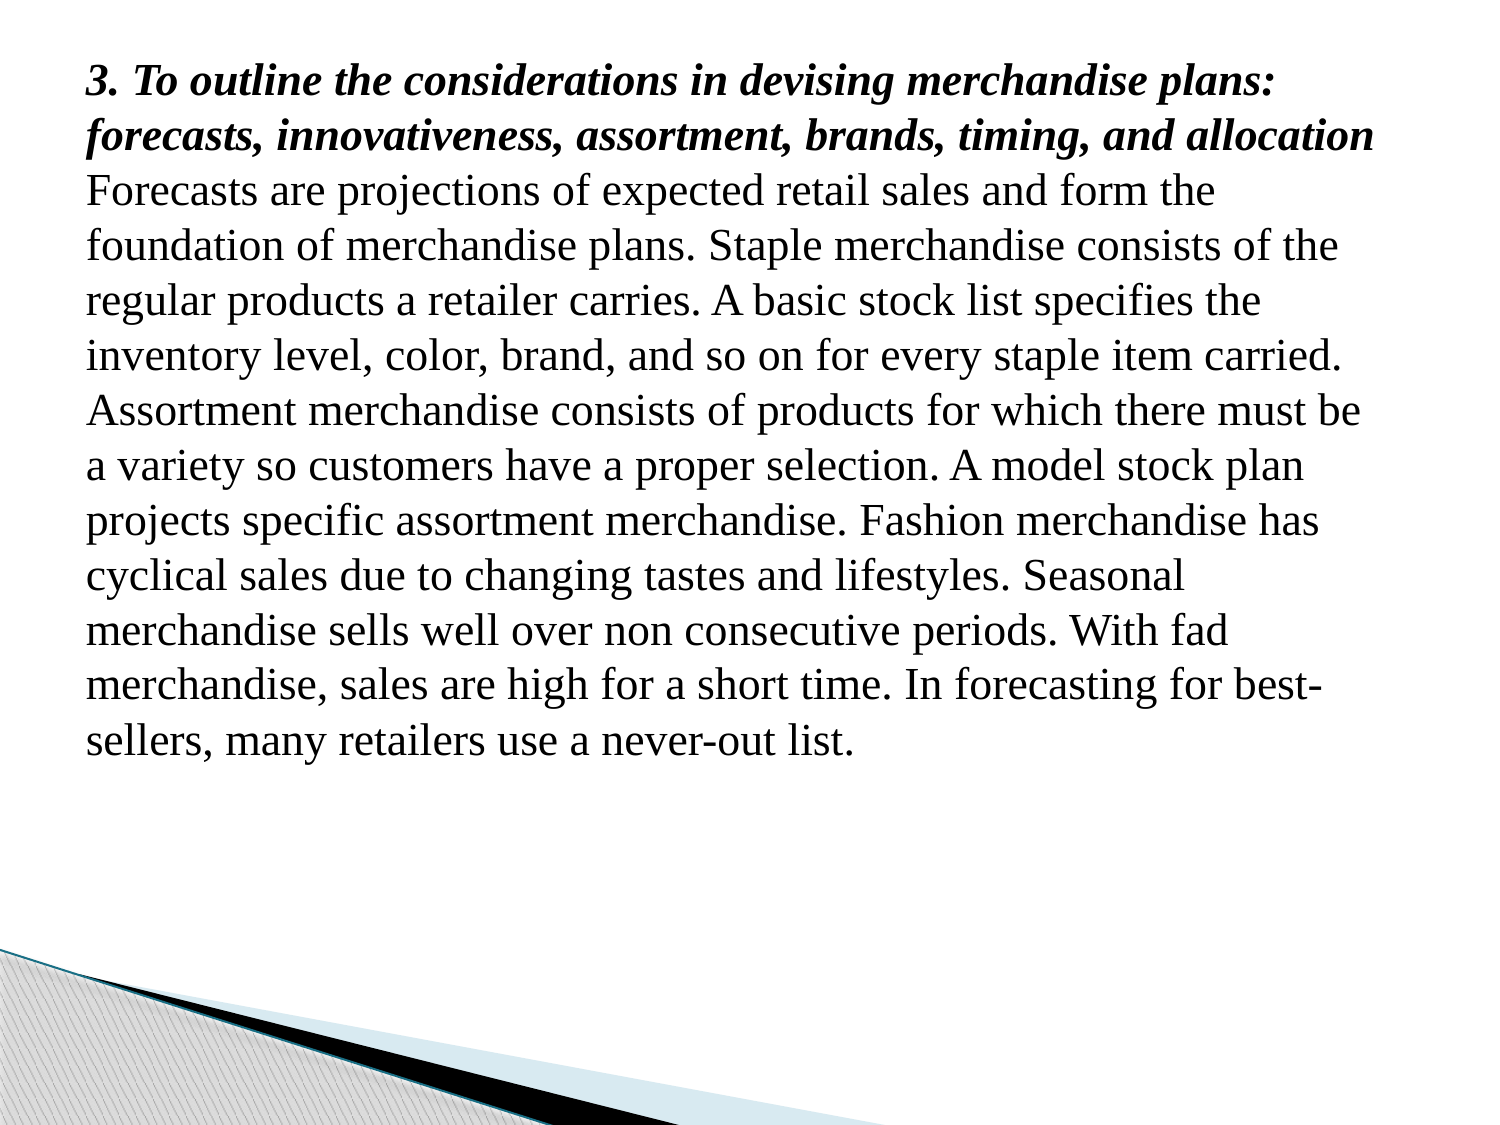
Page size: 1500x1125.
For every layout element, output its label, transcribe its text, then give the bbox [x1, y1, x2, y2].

list 3. To outline the considerations in devising merchandise plans: forecasts, innovativeness, assortment, brands, timing, and allocation Forecasts are projections of expected retail sales and form the foundation of merchandise plans. Staple merchandise consists of the regular products a retailer carries. A basic stock list specifies the inventory level, color, brand, and so on for every staple item carried. Assortment merchandise consists of products for which there must be a variety so customers have a proper selection. A model stock plan projects specific assortment merchandise. Fashion merchandise has cyclical sales due to changing tastes and lifestyles. Seasonal merchandise sells well over non consecutive periods. With fad merchandise, sales are high for a short time. In forecasting for best-sellers, many retailers use a never-out list. [53, 42, 1404, 965]
